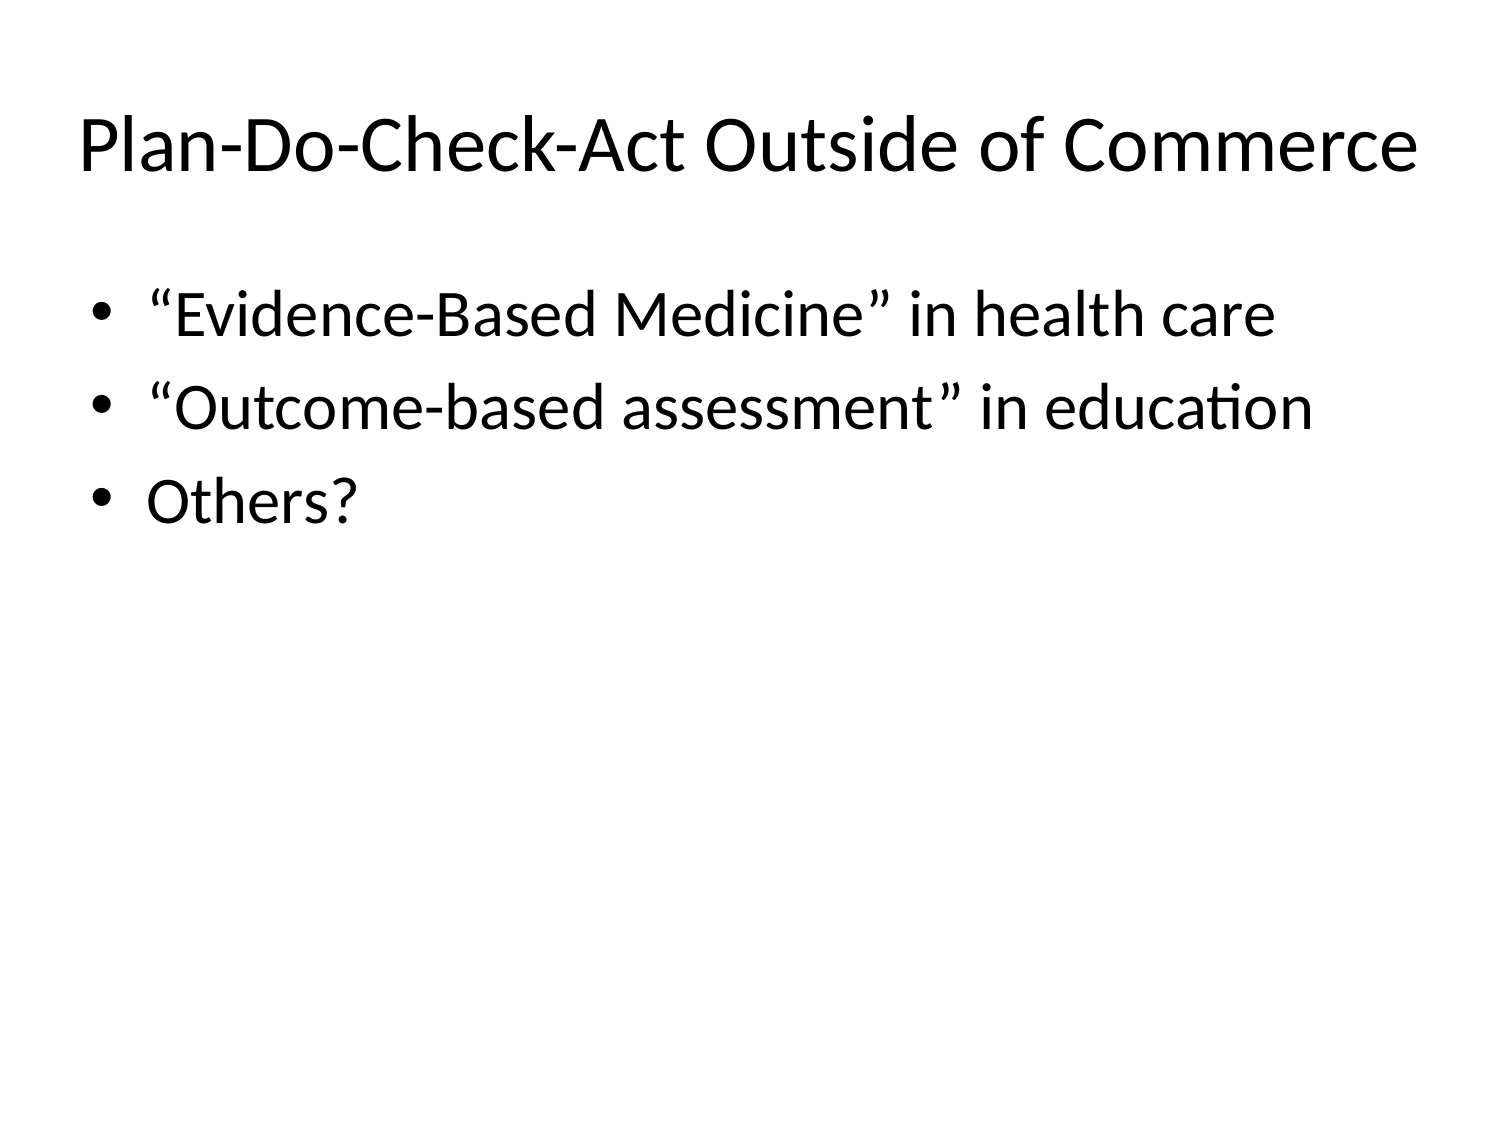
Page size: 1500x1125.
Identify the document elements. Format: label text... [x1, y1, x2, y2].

list “Evidence-Based Medicine” in health care “Outcome-based assessment” in education Others? [75, 262, 1425, 1005]
title Plan-Do-Check-Act Outside of Commerce [37, 45, 1463, 233]
